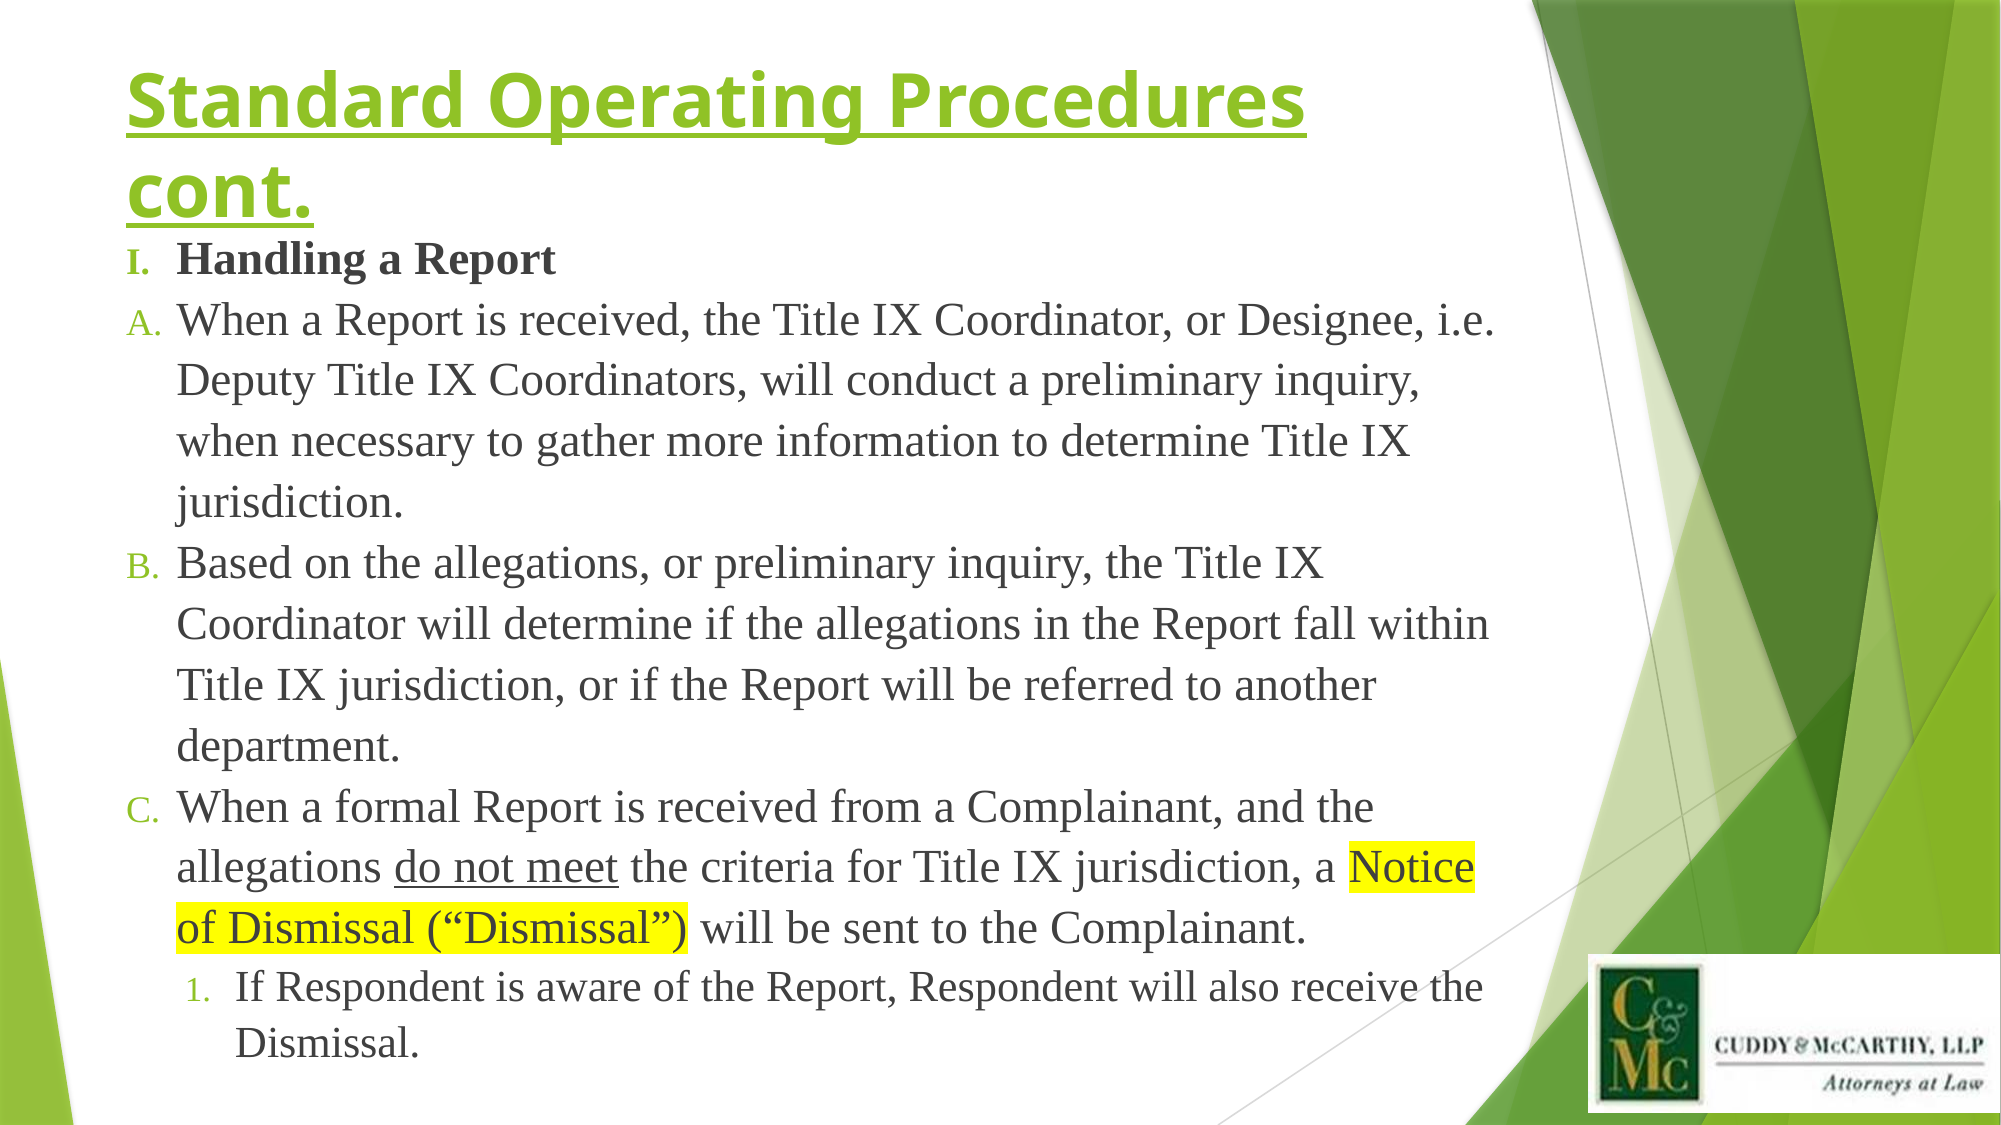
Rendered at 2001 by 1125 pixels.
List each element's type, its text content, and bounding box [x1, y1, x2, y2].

picture [1588, 954, 2000, 1113]
title Standard Operating Procedures cont. [111, 44, 1522, 215]
list Handling a Report When a Report is received, the Title IX Coordinator, or Designee, i.e. Deputy Title IX Coordinators, will conduct a preliminary inquiry, when necessary to gather more information to determine Title IX jurisdiction. Based on the allegations, or preliminary inquiry, the Title IX Coordinator will determine if the allegations in the Report fall within Title IX jurisdiction, or if the Report will be referred to another department. When a formal Report is received from a Complainant, and the allegations do not meet the criteria for Title IX jurisdiction, a Notice of Dismissal (“Dismissal”) will be sent to the Complainant. If Respondent is aware of the Report, Respondent will also receive the Dismissal. [111, 215, 1522, 1081]
